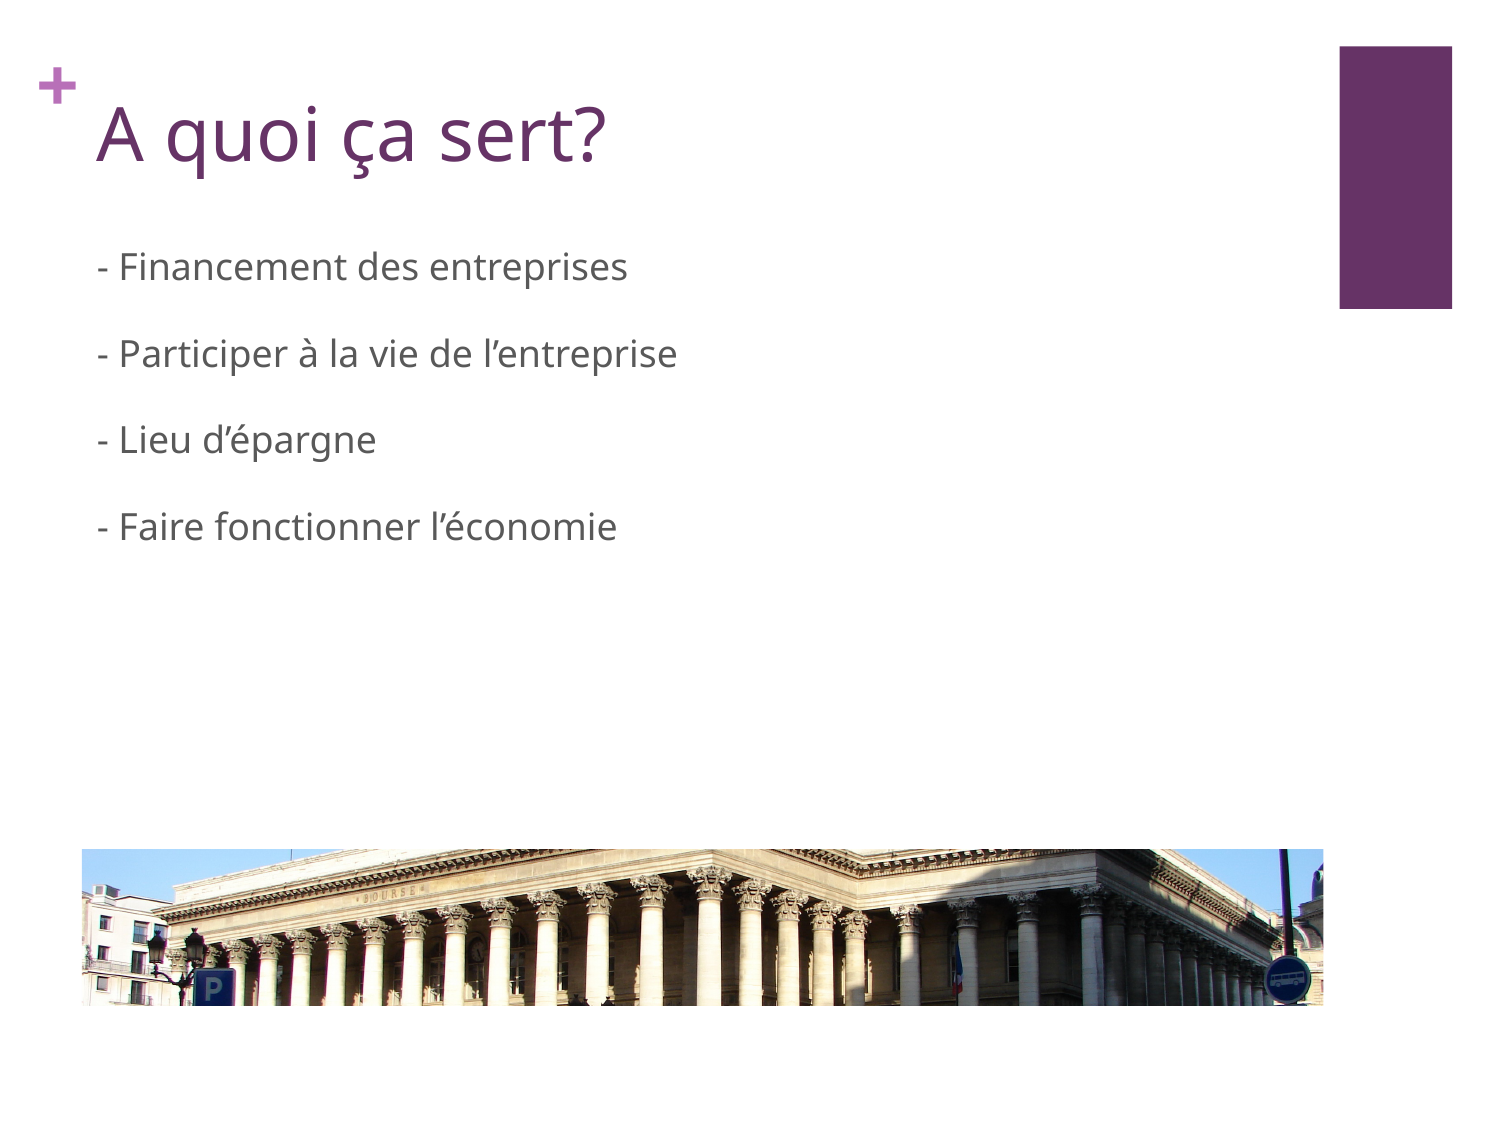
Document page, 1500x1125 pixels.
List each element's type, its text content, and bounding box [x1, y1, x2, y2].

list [81, 849, 1324, 1007]
list - Financement des entreprises - Participer à la vie de l’entreprise - Lieu d’épargne - Faire fonctionner l’économie [81, 235, 1324, 796]
title A quoi ça sert? [81, 79, 1322, 235]
